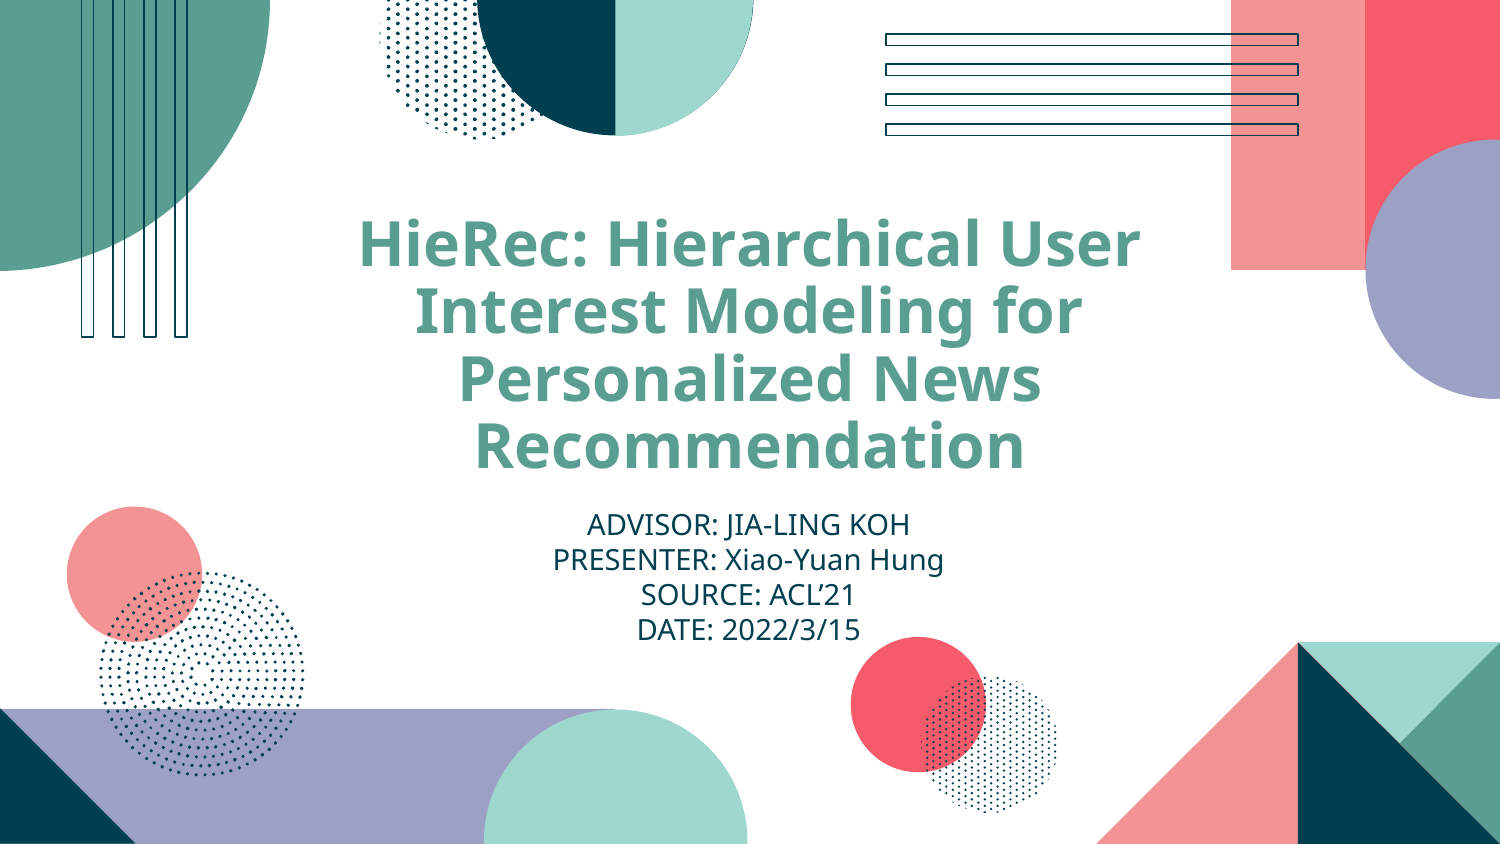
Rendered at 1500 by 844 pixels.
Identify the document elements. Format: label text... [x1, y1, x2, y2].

subtitle ADVISOR: JIA-LING KOH PRESENTER: Xiao-Yuan Hung SOURCE: ACL’21 DATE: 2022/3/15 [416, 491, 1082, 559]
title HieRec: Hierarchical User Interest Modeling for Personalized News Recommendation [267, 197, 1233, 451]
